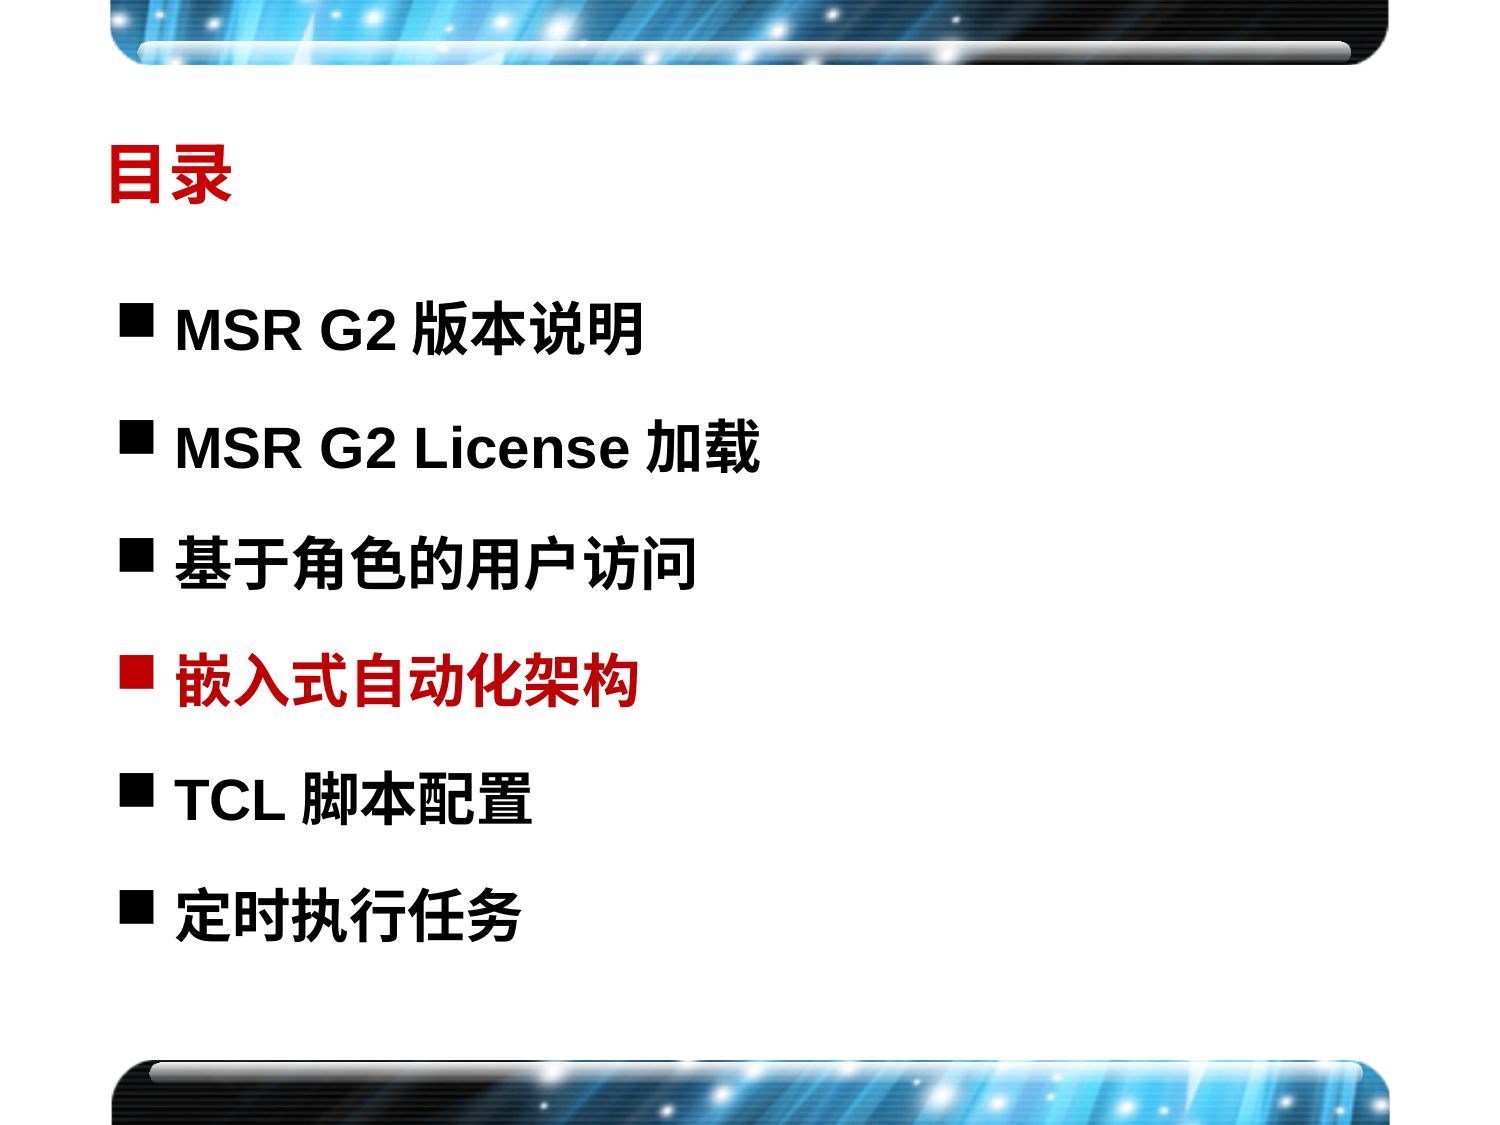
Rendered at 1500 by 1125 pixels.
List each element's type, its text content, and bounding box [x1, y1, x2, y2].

picture [110, 0, 1389, 64]
picture [110, 1060, 1390, 1125]
text_box 目录 [87, 128, 426, 214]
text_box MSR G2版本说明 MSR G2 License加载 基于角色的用户访问 嵌入式自动化架构 TCL脚本配置 定时执行任务 [99, 249, 1046, 957]
